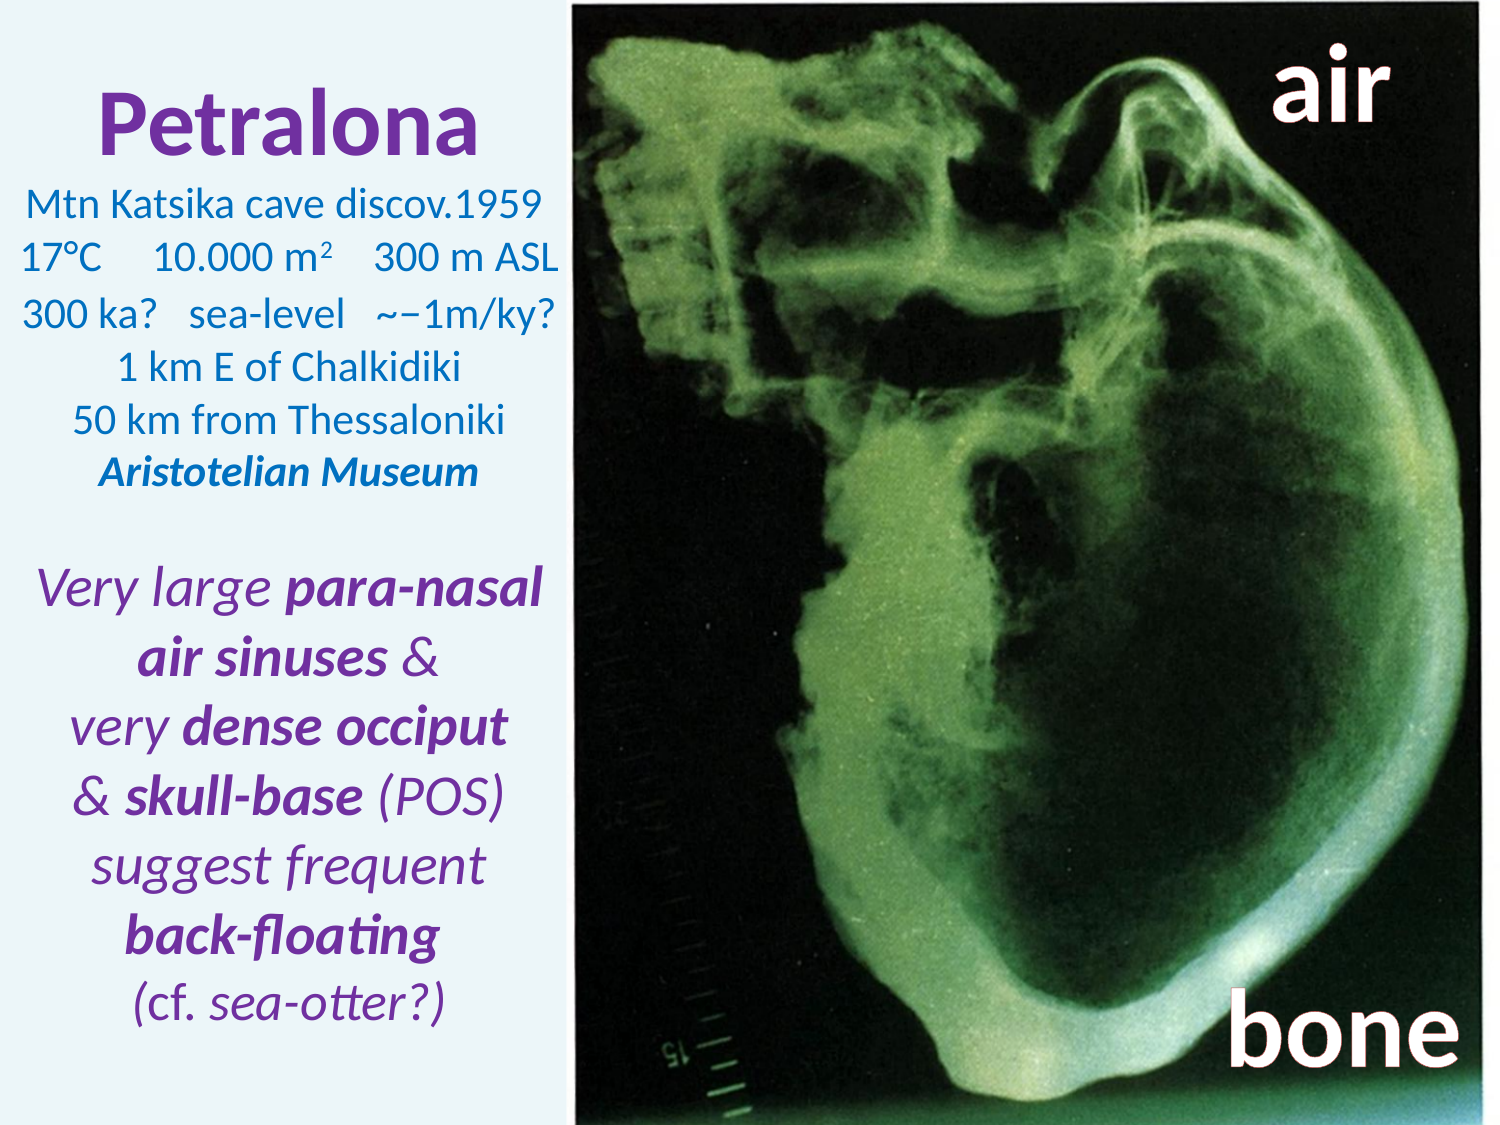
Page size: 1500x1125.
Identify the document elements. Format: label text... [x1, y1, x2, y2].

text_box air bone [1209, 1, 1478, 94]
title Petralona Mtn Katsika cave discov.1959 17°C 10.000 m2 300 m ASL 300 ka? sea-level ­~–1m/ky? 1 km E of Chalkidiki 50 km from Thessaloniki Aristotelian Museum Very large para-nasal air sinuses & very dense occiput & skull-base (POS) suggest frequent back-floating (cf. sea-otter?) [0, 43, 567, 1125]
picture [456, 0, 1500, 1125]
text_box air bone [1209, 1038, 1478, 1097]
